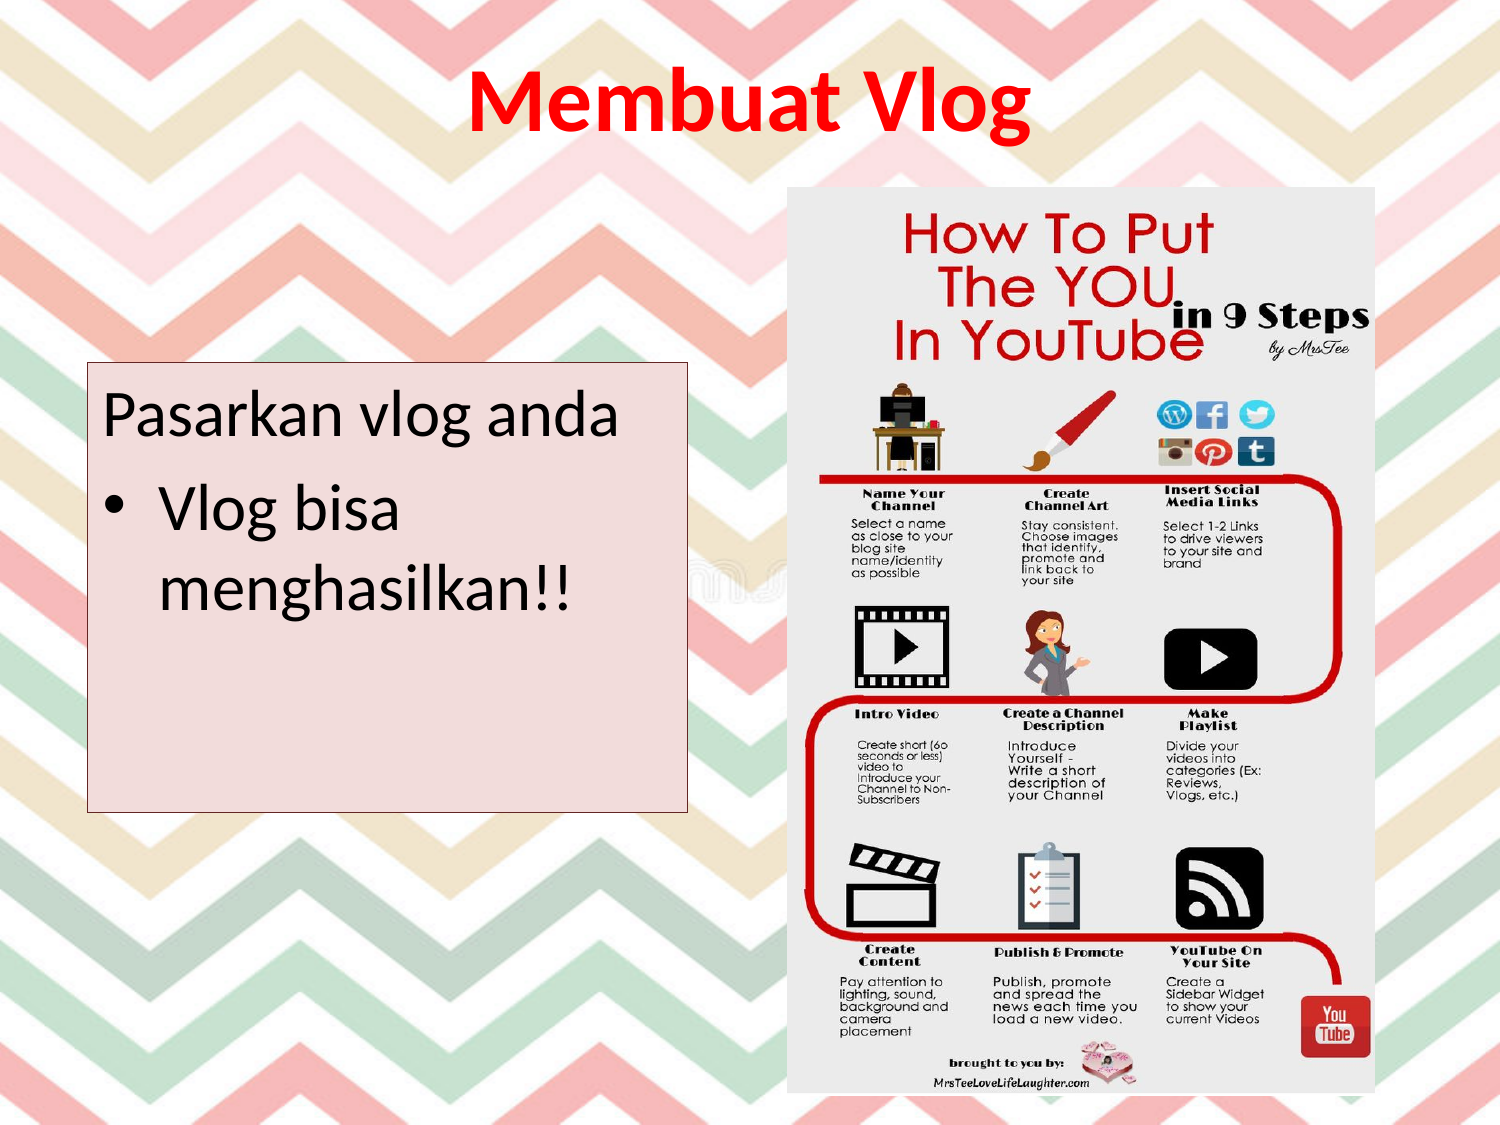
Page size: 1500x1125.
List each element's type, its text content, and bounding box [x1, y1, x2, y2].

title Membuat Vlog [75, 1, 1425, 189]
picture [787, 187, 1376, 1097]
list Pasarkan vlog anda Vlog bisa menghasilkan!! [87, 362, 688, 813]
